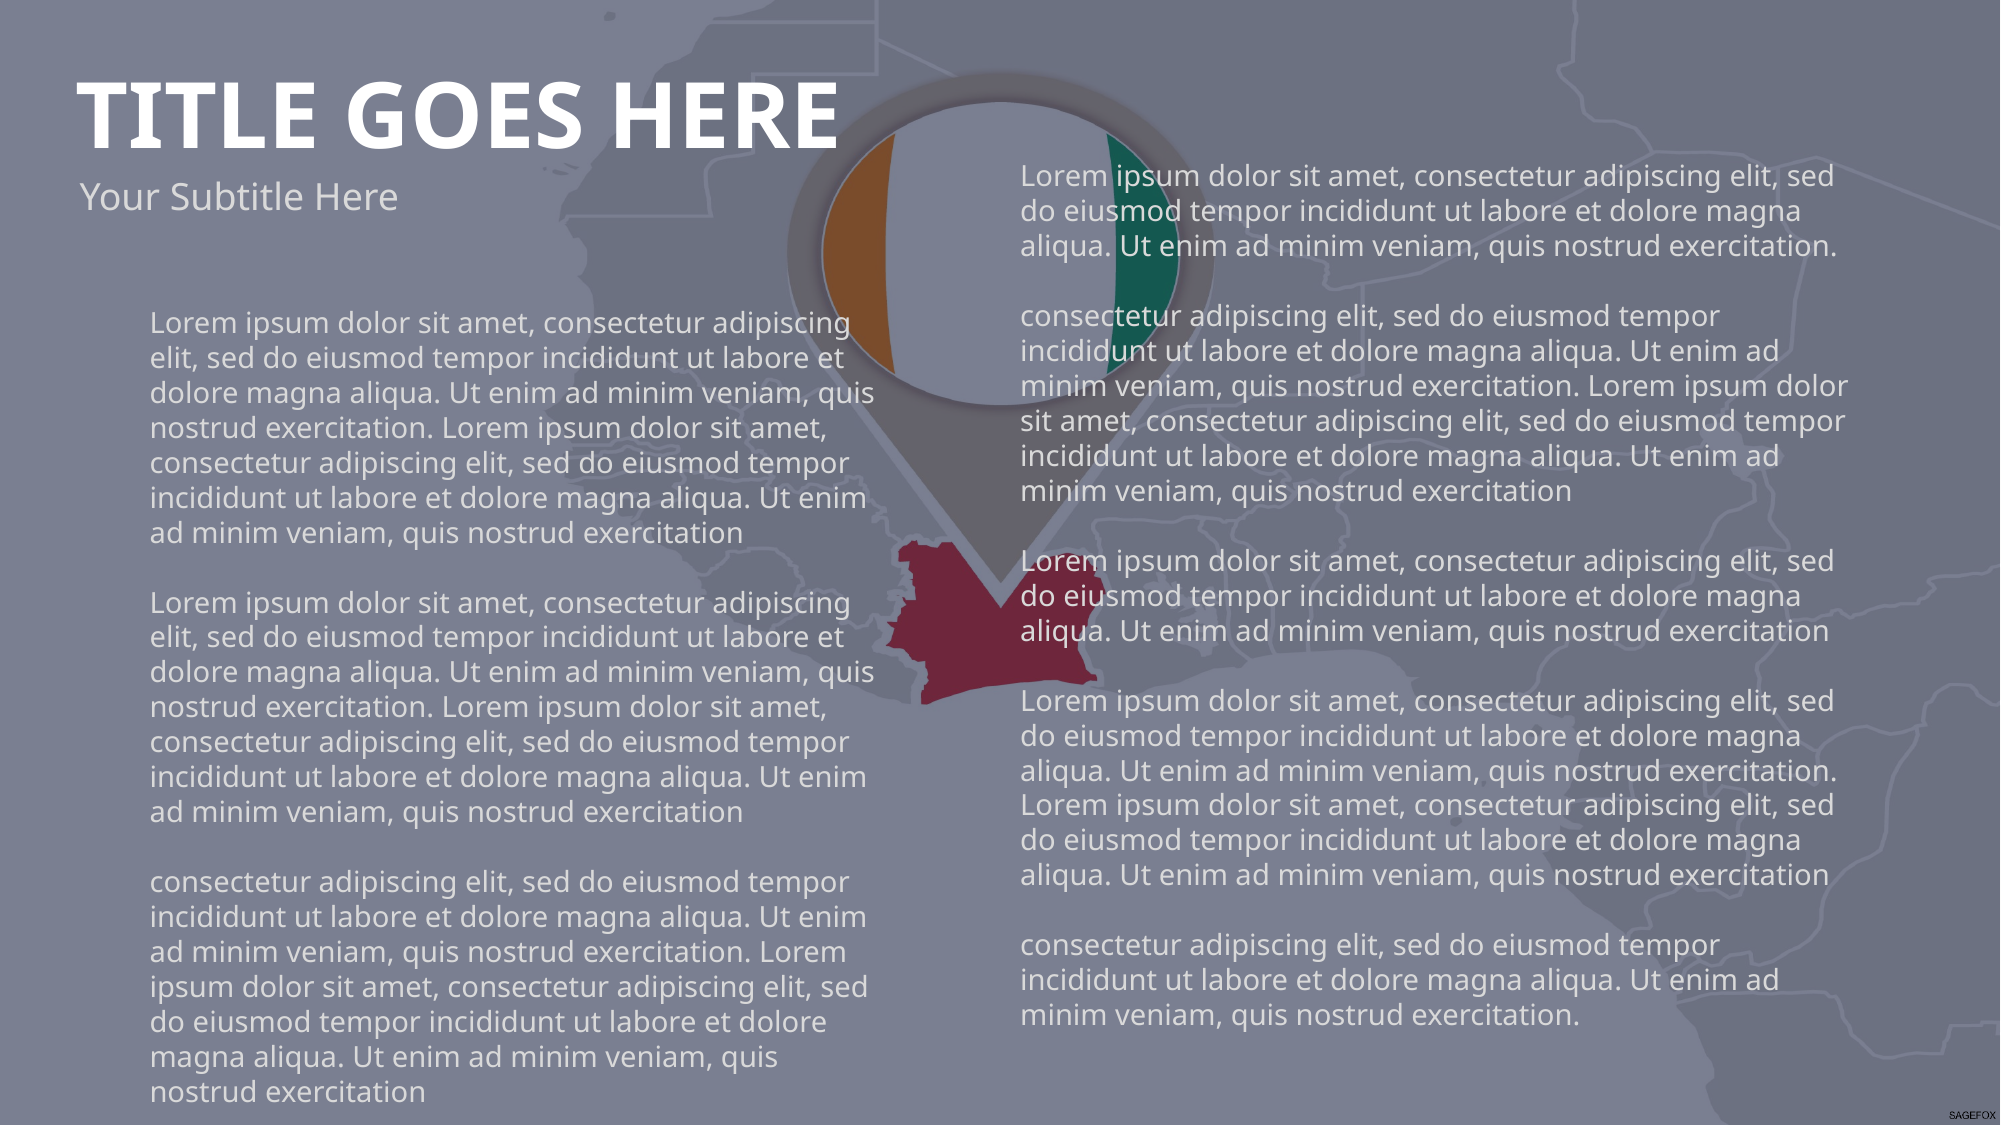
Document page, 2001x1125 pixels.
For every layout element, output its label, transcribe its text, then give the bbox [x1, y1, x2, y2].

picture [1925, 0, 2001, 1125]
text_box Lorem ipsum dolor sit amet, consectetur adipiscing elit, sed do eiusmod tempor incididunt ut labore et dolore magna aliqua. Ut enim ad minim veniam, quis nostrud exercitation. consectetur adipiscing elit, sed do eiusmod tempor incididunt ut labore et dolore magna aliqua. Ut enim ad minim veniam, quis nostrud exercitation. Lorem ipsum dolor sit amet, consectetur adipiscing elit, sed do eiusmod tempor incididunt ut labore et dolore magna aliqua. Ut enim ad minim veniam, quis nostrud exercitation Lorem ipsum dolor sit amet, consectetur adipiscing elit, sed do eiusmod tempor incididunt ut labore et dolore magna aliqua. Ut enim ad minim veniam, quis nostrud exercitation Lorem ipsum dolor sit amet, consectetur adipiscing elit, sed do eiusmod tempor incididunt ut labore et dolore magna aliqua. Ut enim ad minim veniam, quis nostrud exercitation. Lorem ipsum dolor sit amet, consectetur adipiscing elit, sed do eiusmod tempor incididunt ut labore et dolore magna aliqua. Ut enim ad minim veniam, quis nostrud exercitation consectetur adipiscing elit, sed do eiusmod tempor incididunt ut labore et dolore magna aliqua. Ut enim ad minim veniam, quis nostrud exercitation. [1005, 150, 1876, 1039]
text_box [60, 49, 1020, 227]
text_box Lorem ipsum dolor sit amet, consectetur adipiscing elit, sed do eiusmod tempor incididunt ut labore et dolore magna aliqua. Ut enim ad minim veniam, quis nostrud exercitation. Lorem ipsum dolor sit amet, consectetur adipiscing elit, sed do eiusmod tempor incididunt ut labore et dolore magna aliqua. Ut enim ad minim veniam, quis nostrud exercitation Lorem ipsum dolor sit amet, consectetur adipiscing elit, sed do eiusmod tempor incididunt ut labore et dolore magna aliqua. Ut enim ad minim veniam, quis nostrud exercitation. Lorem ipsum dolor sit amet, consectetur adipiscing elit, sed do eiusmod tempor incididunt ut labore et dolore magna aliqua. Ut enim ad minim veniam, quis nostrud exercitation consectetur adipiscing elit, sed do eiusmod tempor incididunt ut labore et dolore magna aliqua. Ut enim ad minim veniam, quis nostrud exercitation. Lorem ipsum dolor sit amet, consectetur adipiscing elit, sed do eiusmod tempor incididunt ut labore et dolore magna aliqua. Ut enim ad minim veniam, quis nostrud exercitation [134, 296, 897, 1125]
